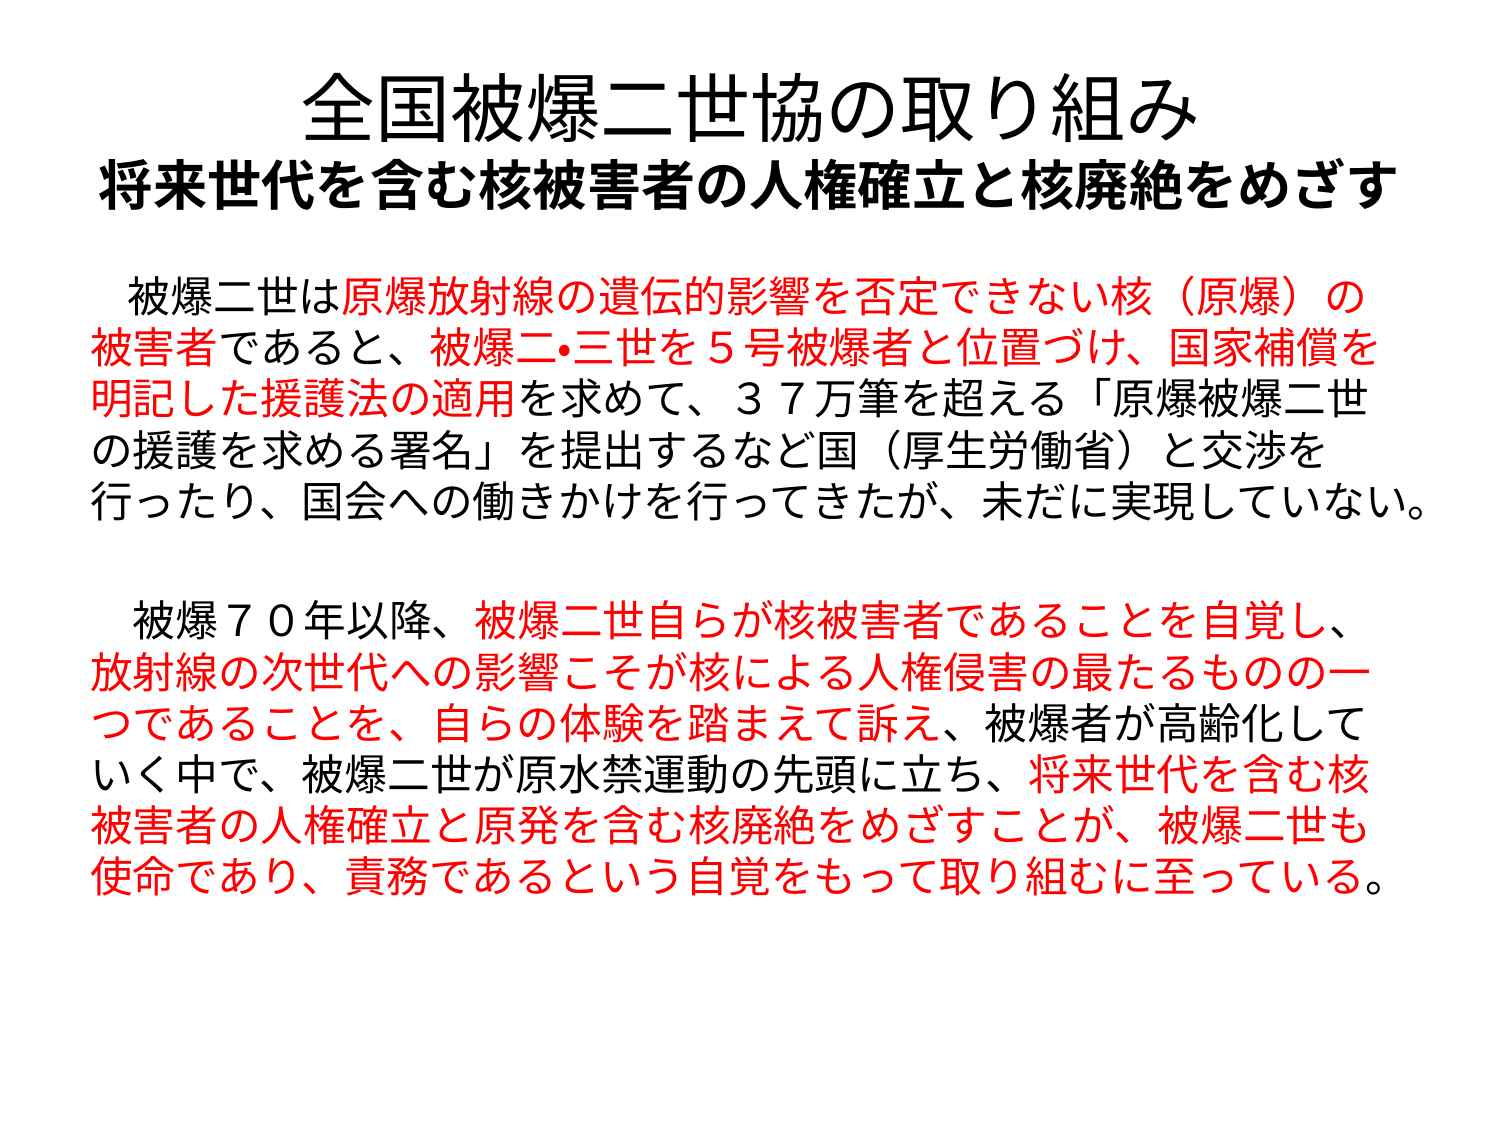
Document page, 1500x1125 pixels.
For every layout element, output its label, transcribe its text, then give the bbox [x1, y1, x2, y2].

title 全国被爆二世協の取り組み 将来世代を含む核被害者の人権確立と核廃絶をめざす [75, 45, 1425, 233]
list 被爆二世は原爆放射線の遺伝的影響を否定できない核（原爆）の被害者であると、被爆二・三世を５号被爆者と位置づけ、国家補償を明記した援護法の適用を求めて、３７万筆を超える「原爆被爆二世の援護を求める署名」を提出するなど国（厚生労働省）と交渉を行ったり、国会への働きかけを行ってきたが、未だに実現していない。 被爆７０年以降、被爆二世自らが核被害者であることを自覚し、放射線の次世代への影響こそが核による人権侵害の最たるものの一つであることを、自らの体験を踏まえて訴え、被爆者が高齢化していく中で、被爆二世が原水禁運動の先頭に立ち、将来世代を含む核被害者の人権確立と原発を含む核廃絶をめざすことが、被爆二世も使命であり、責務であるという自覚をもって取り組むに至っている。 [75, 262, 1425, 1005]
